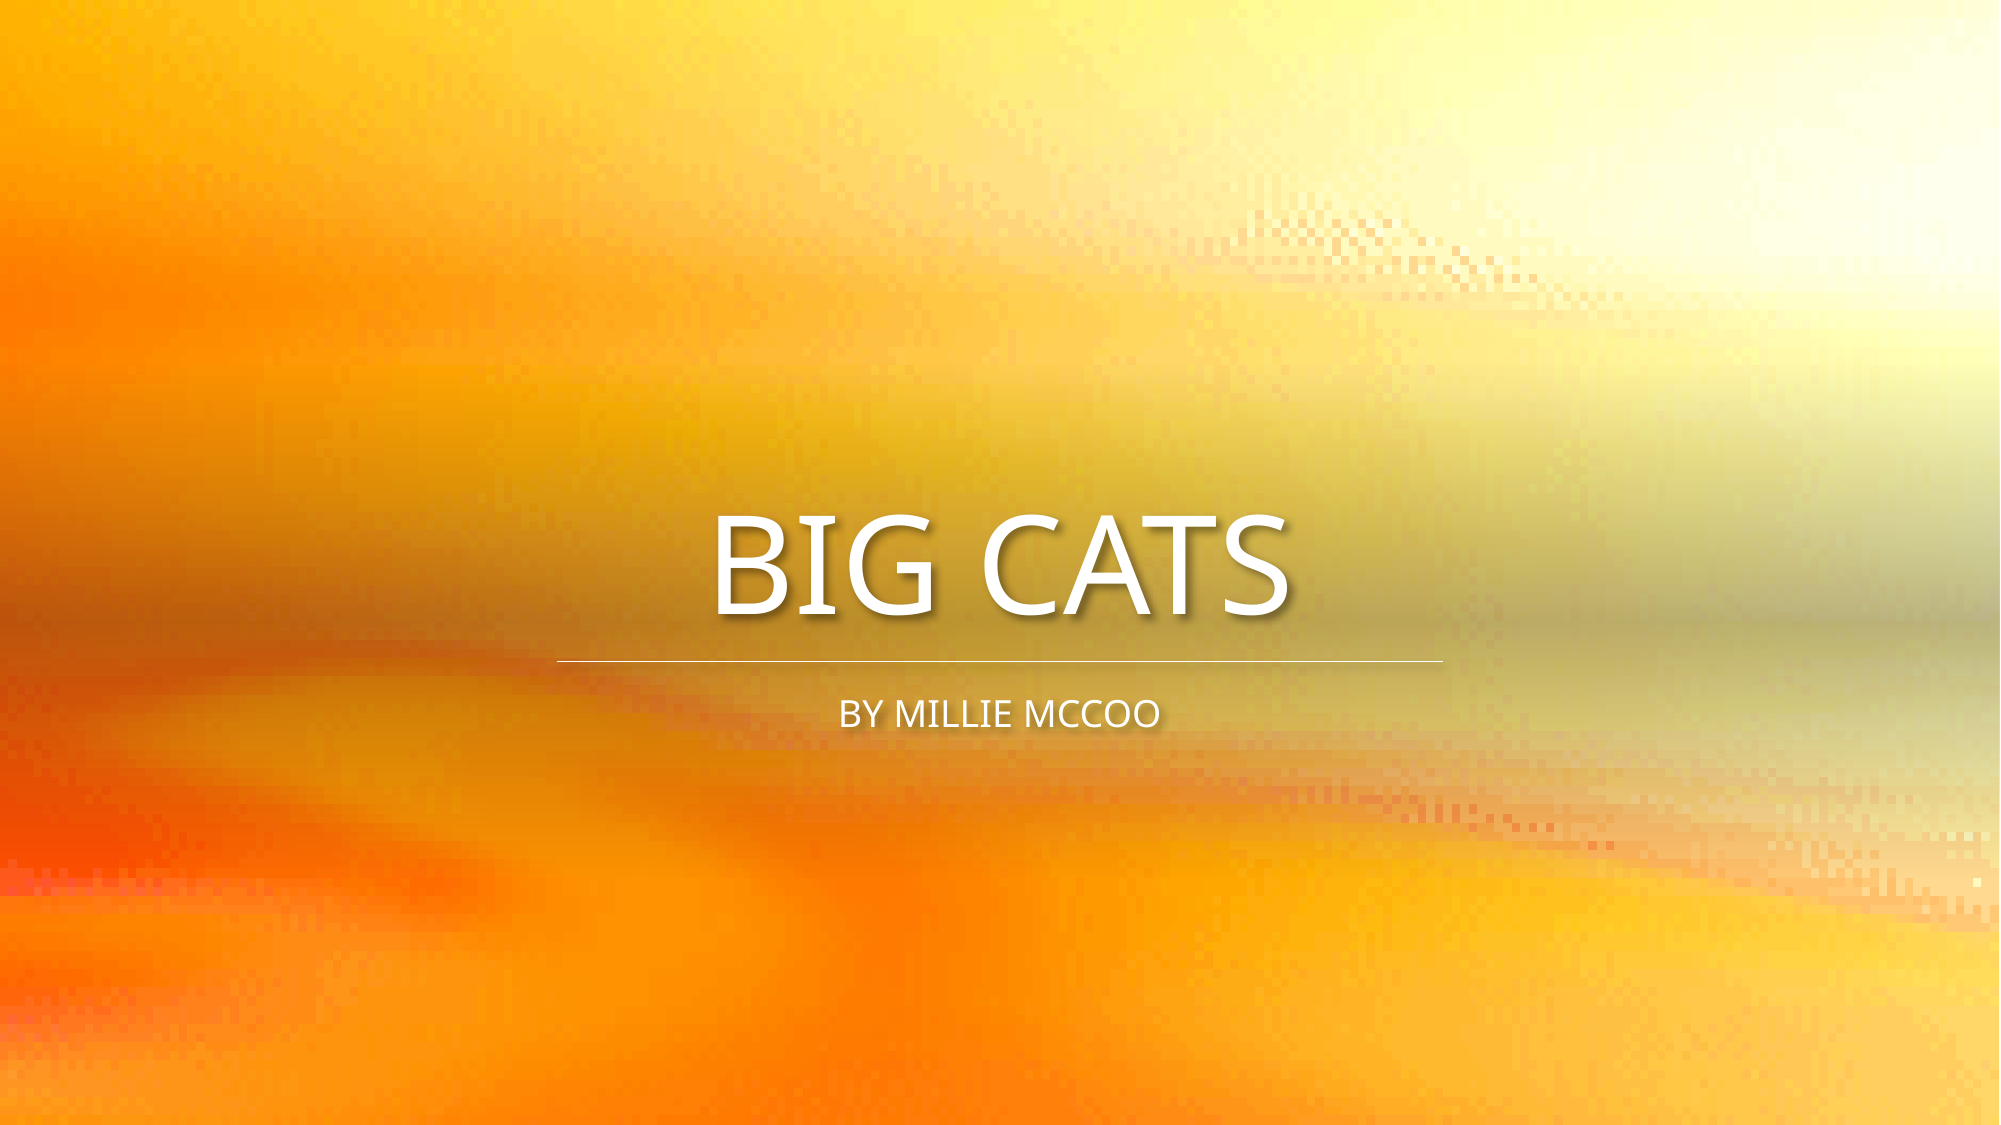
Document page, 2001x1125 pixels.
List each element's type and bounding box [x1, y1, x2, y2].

text_box [0, 0, 2000, 1125]
